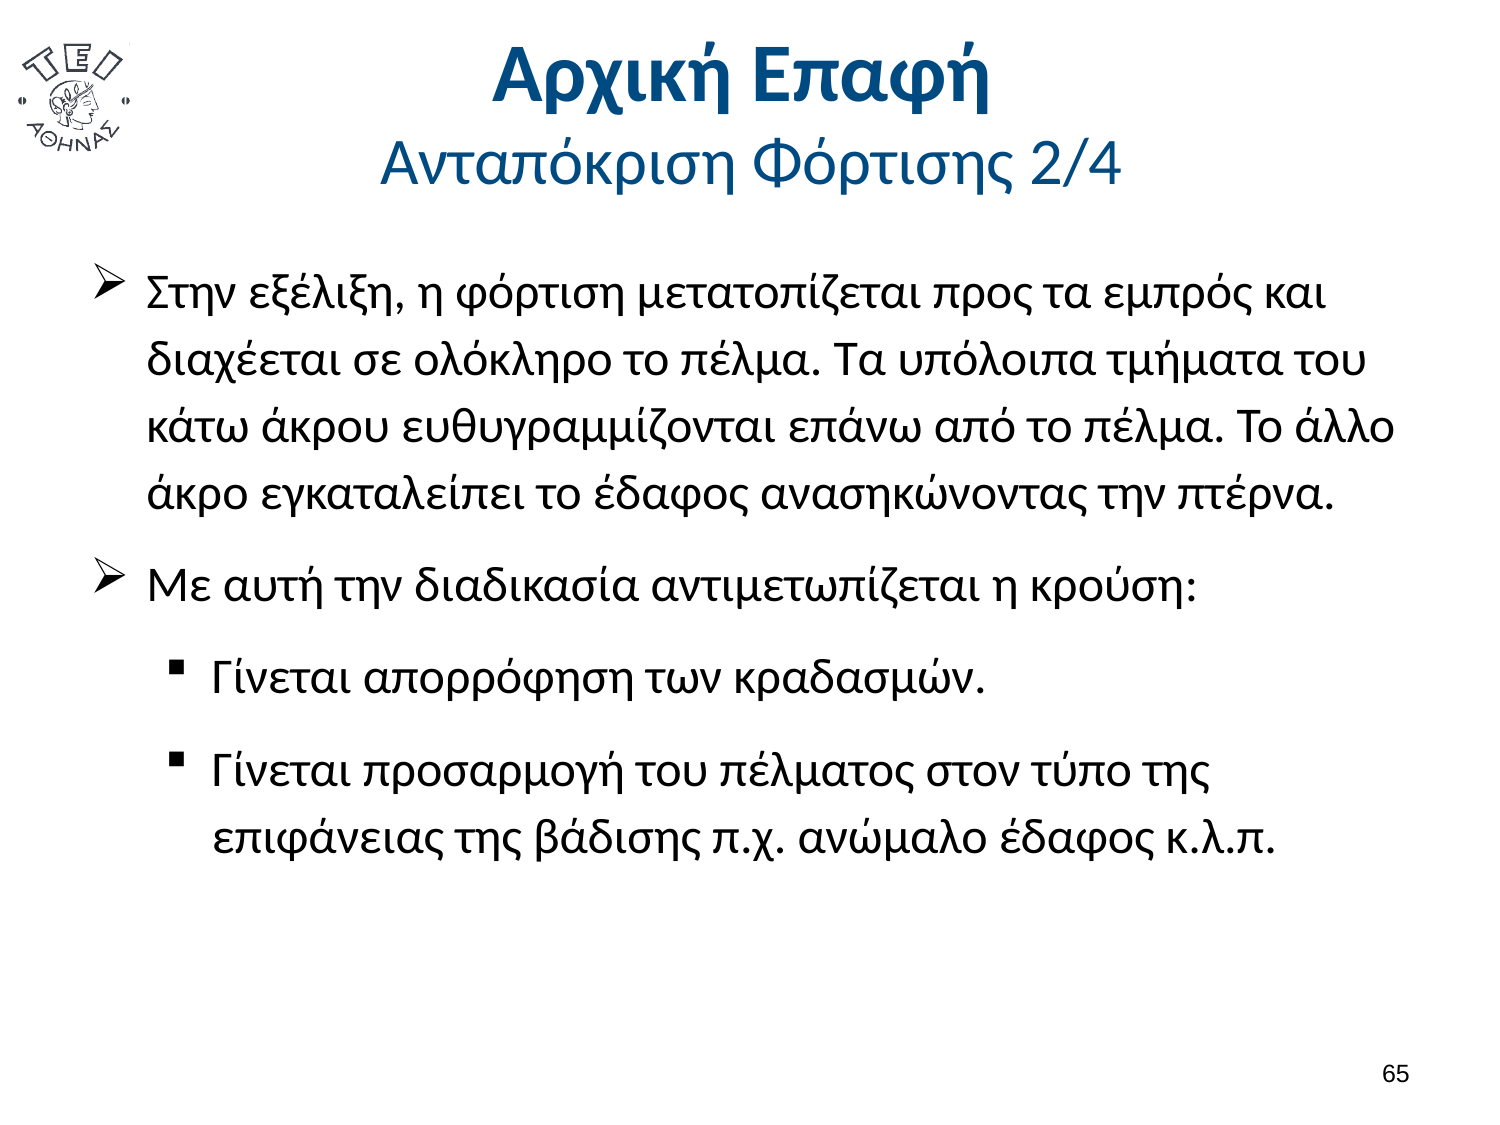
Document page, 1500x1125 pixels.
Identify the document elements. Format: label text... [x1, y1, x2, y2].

slide_number 64 [1074, 1042, 1425, 1103]
list Στην εξέλιξη, η φόρτιση μετατοπίζεται προς τα εμπρός και διαχέεται σε ολόκληρο το πέλμα. Τα υπόλοιπα τμήματα του κάτω άκρου ευθυγραμμίζονται επάνω από το πέλμα. Το άλλο άκρο εγκαταλείπει το έδαφος ανασηκώνοντας την πτέρνα. Με αυτή την διαδικασία αντιμετωπίζεται η κρούση: Γίνεται απορρόφηση των κραδασμών. Γίνεται προσαρμογή του πέλματος στον τύπο της επιφάνειας της βάδισης π.χ. ανώμαλο έδαφος κ.λ.π. [75, 243, 1425, 1024]
picture [17, 42, 76, 157]
title Αρχική Επαφή Ανταπόκριση Φόρτισης 2/4 [76, 19, 1427, 197]
